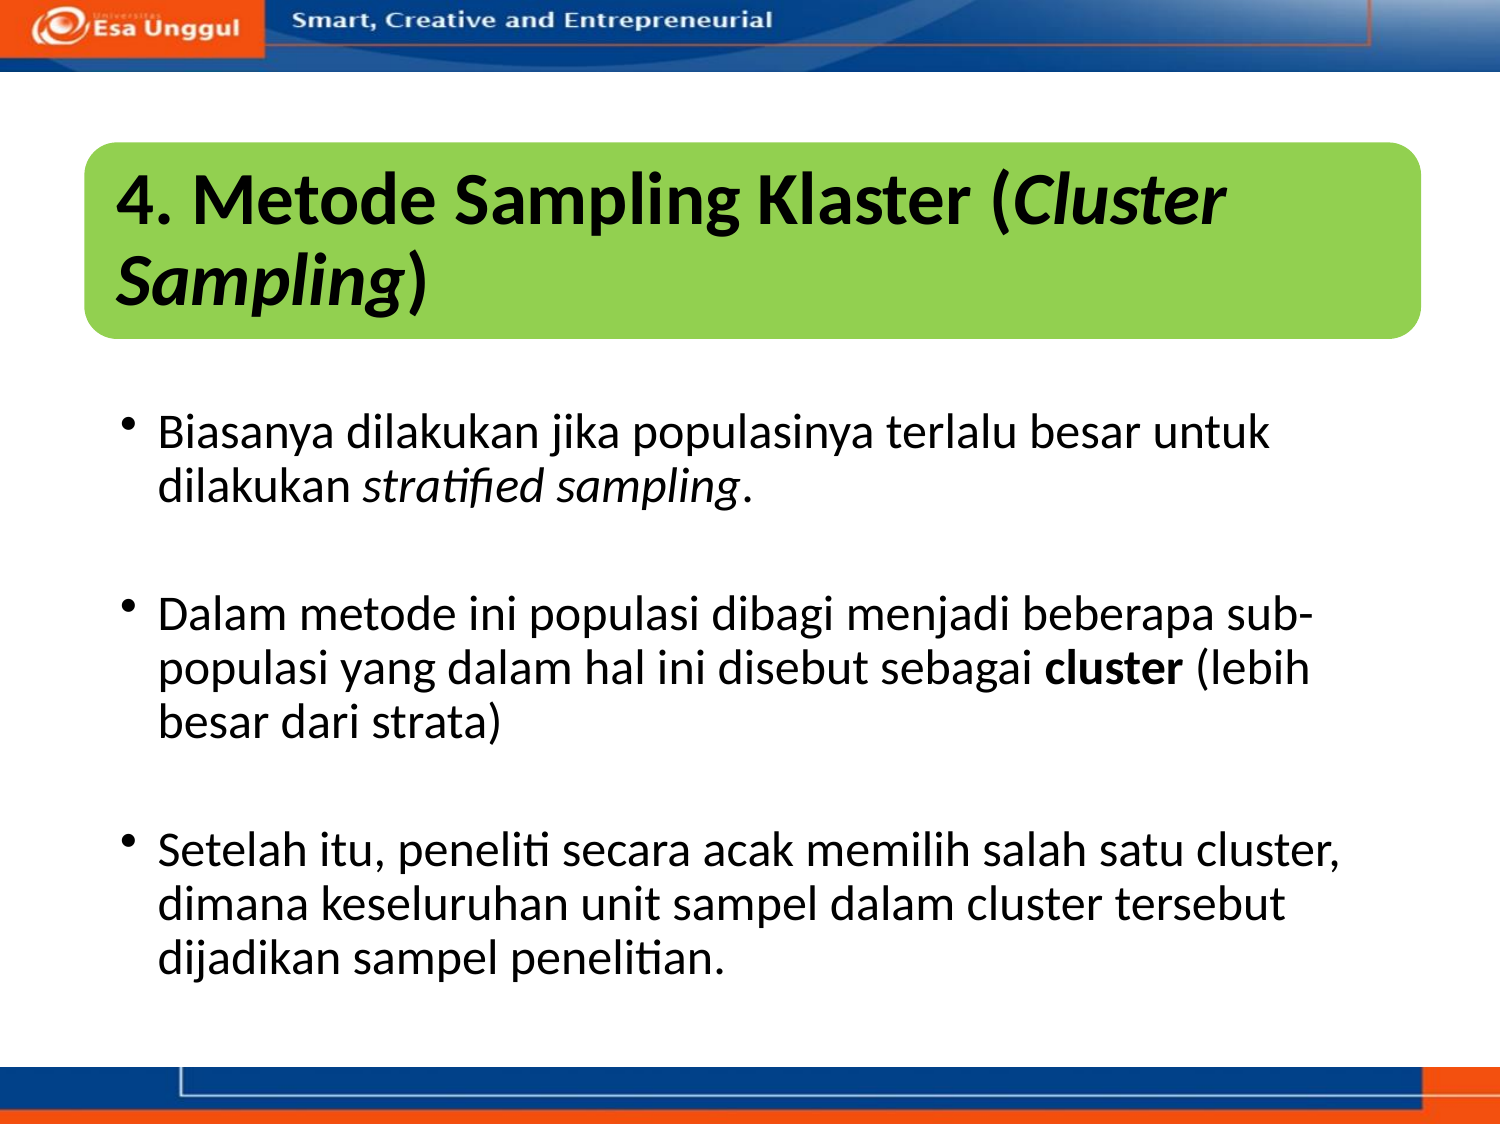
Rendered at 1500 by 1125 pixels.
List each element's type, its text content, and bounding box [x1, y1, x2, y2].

text_box 4. Metode Sampling Klaster (Cluster Sampling) [84, 142, 1422, 339]
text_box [77, 400, 1422, 994]
picture [0, 0, 1500, 72]
picture [0, 1067, 1500, 1124]
